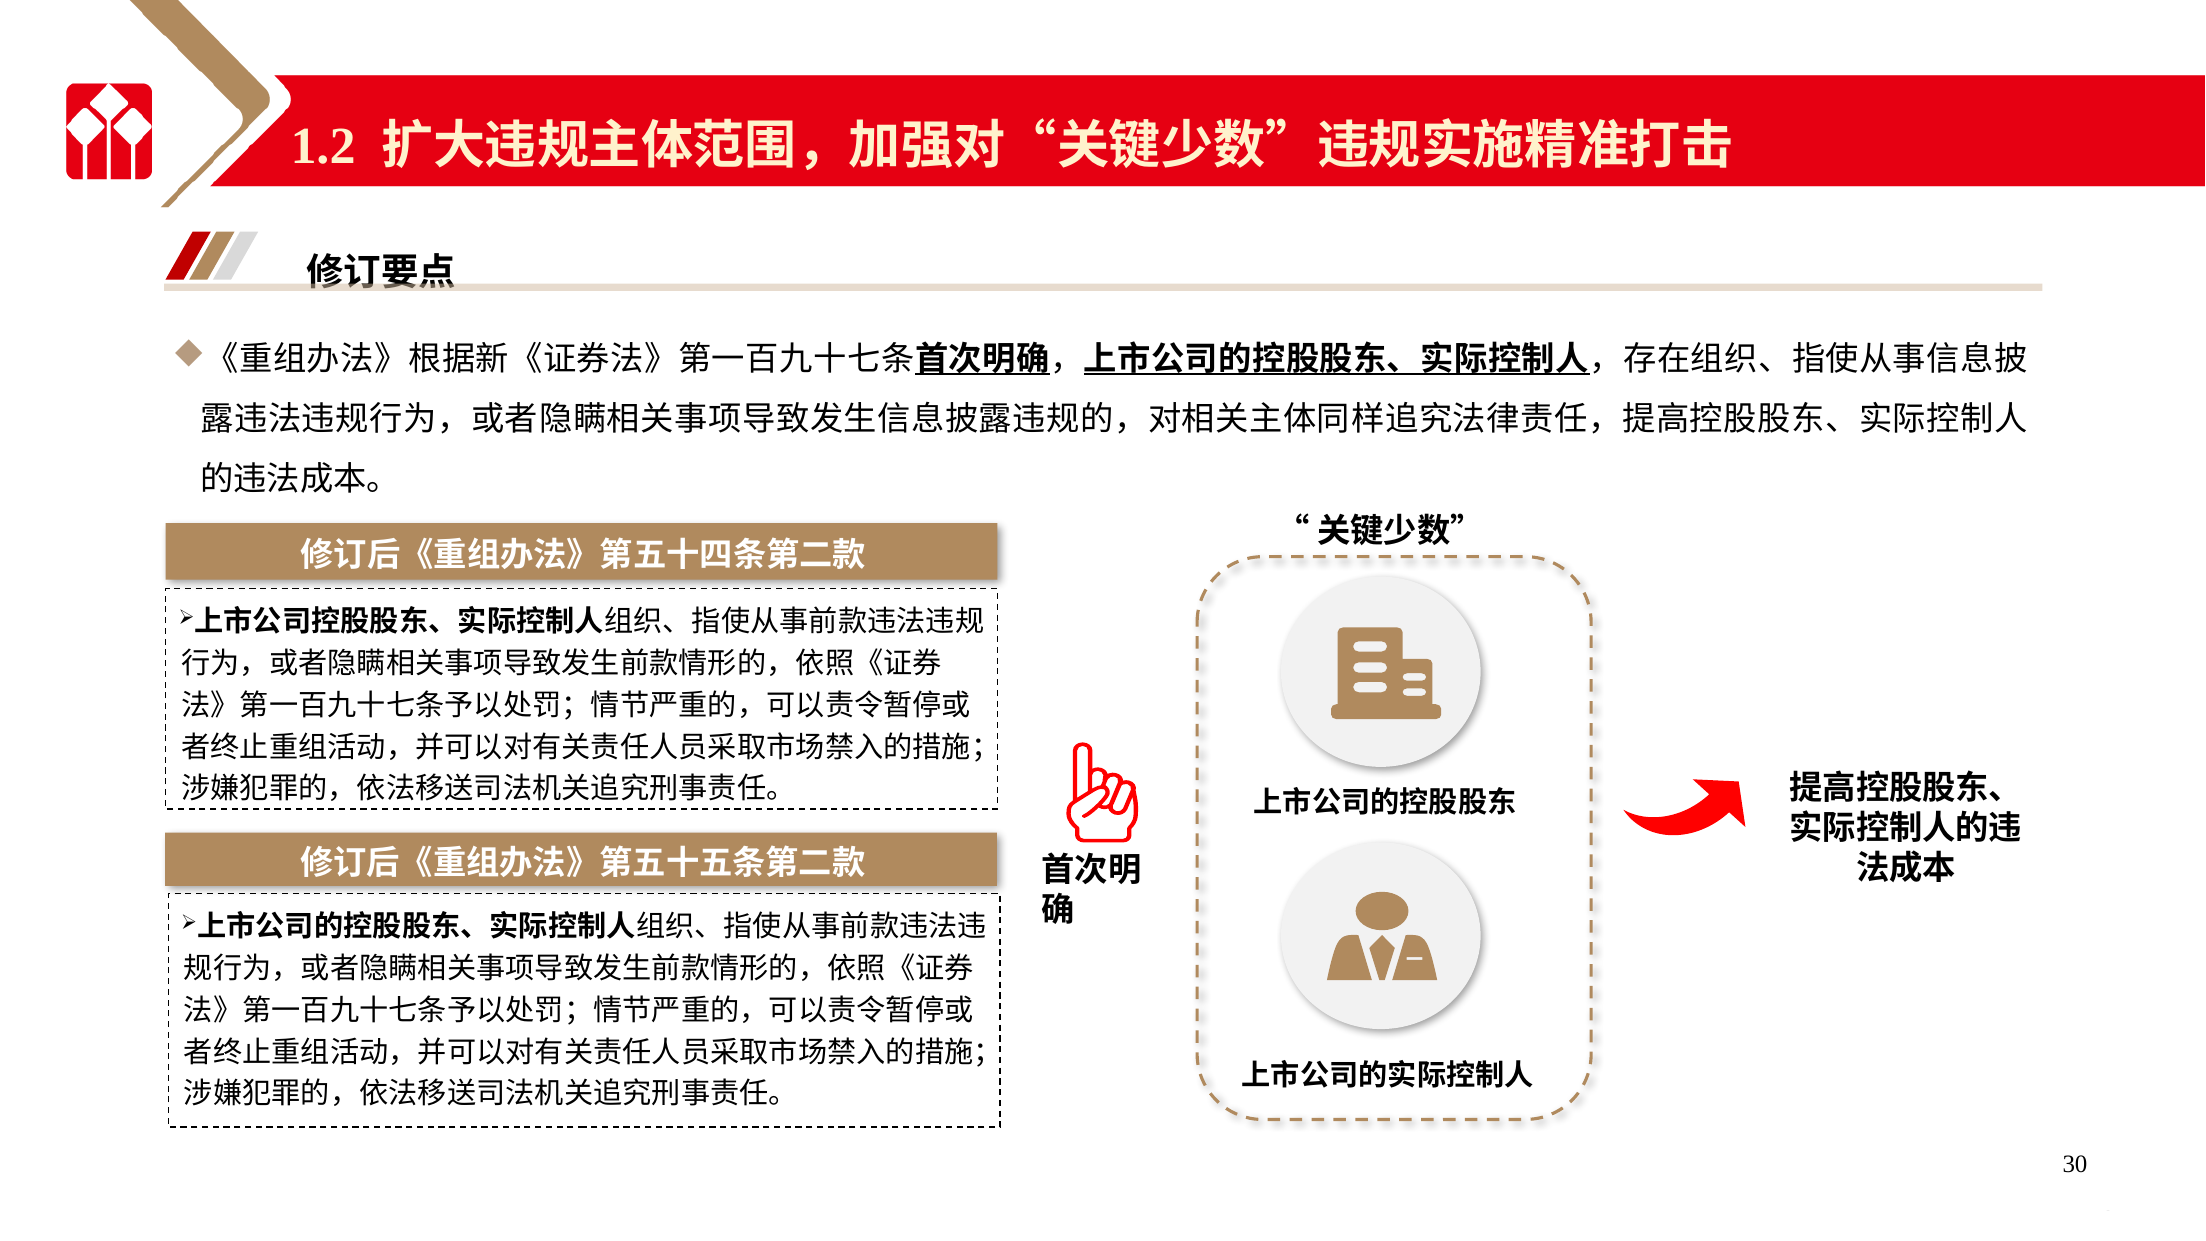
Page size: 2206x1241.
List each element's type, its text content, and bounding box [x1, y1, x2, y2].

text_box [212, 231, 259, 280]
text_box 修订后《重组办法》第五十四条第二款 [165, 523, 998, 580]
text_box 提高控股股东、实际控制人的违法成本 [1772, 758, 2040, 894]
text_box [162, 281, 2045, 293]
text_box 1.2 扩大违规主体范围，加强对“关键少数”违规实施精准打击 [275, 104, 1965, 173]
text_box 上市公司的控股股东、实际控制人组织、指使从事前款违法违规行为，或者隐瞒相关事项导致发生前款情形的，依照《证券法》第一百九十七条予以处罚；情节严重的，可以责令暂停或者终止重组活动，并可以对有关责任人员采取市场禁入的措施；涉嫌犯罪的，依法移送司法机关追究刑事责任。 [168, 893, 1001, 1128]
text_box [1197, 556, 1592, 1120]
text_box 《重组办法》根据新《证券法》第一百九十七条首次明确，上市公司的控股股东、实际控制人，存在组织、指使从事信息披露违法违规行为，或者隐瞒相关事项导致发生信息披露违规的，对相关主体同样追究法律责任，提高控股股东、实际控制人的违法成本。 [157, 309, 2043, 505]
text_box 首次明确 [1027, 840, 1186, 936]
text_box 30 [2047, 1139, 2119, 1185]
text_box 上市公司控股股东、实际控制人组织、指使从事前款违法违规行为，或者隐瞒相关事项导致发生前款情形的，依照《证券法》第一百九十七条予以处罚；情节严重的，可以责令暂停或者终止重组活动，并可以对有关责任人员采取市场禁入的措施；涉嫌犯罪的，依法移送司法机关追究刑事责任。 [165, 588, 998, 810]
text_box [165, 231, 211, 280]
text_box “关键少数” [1261, 501, 1499, 557]
text_box [1623, 779, 1746, 836]
picture [0, 0, 2205, 1240]
text_box 修订要点 [306, 225, 1613, 281]
text_box 修订后《重组办法》第五十五条第二款 [165, 832, 997, 886]
text_box [1066, 742, 1139, 840]
text_box [189, 231, 235, 280]
